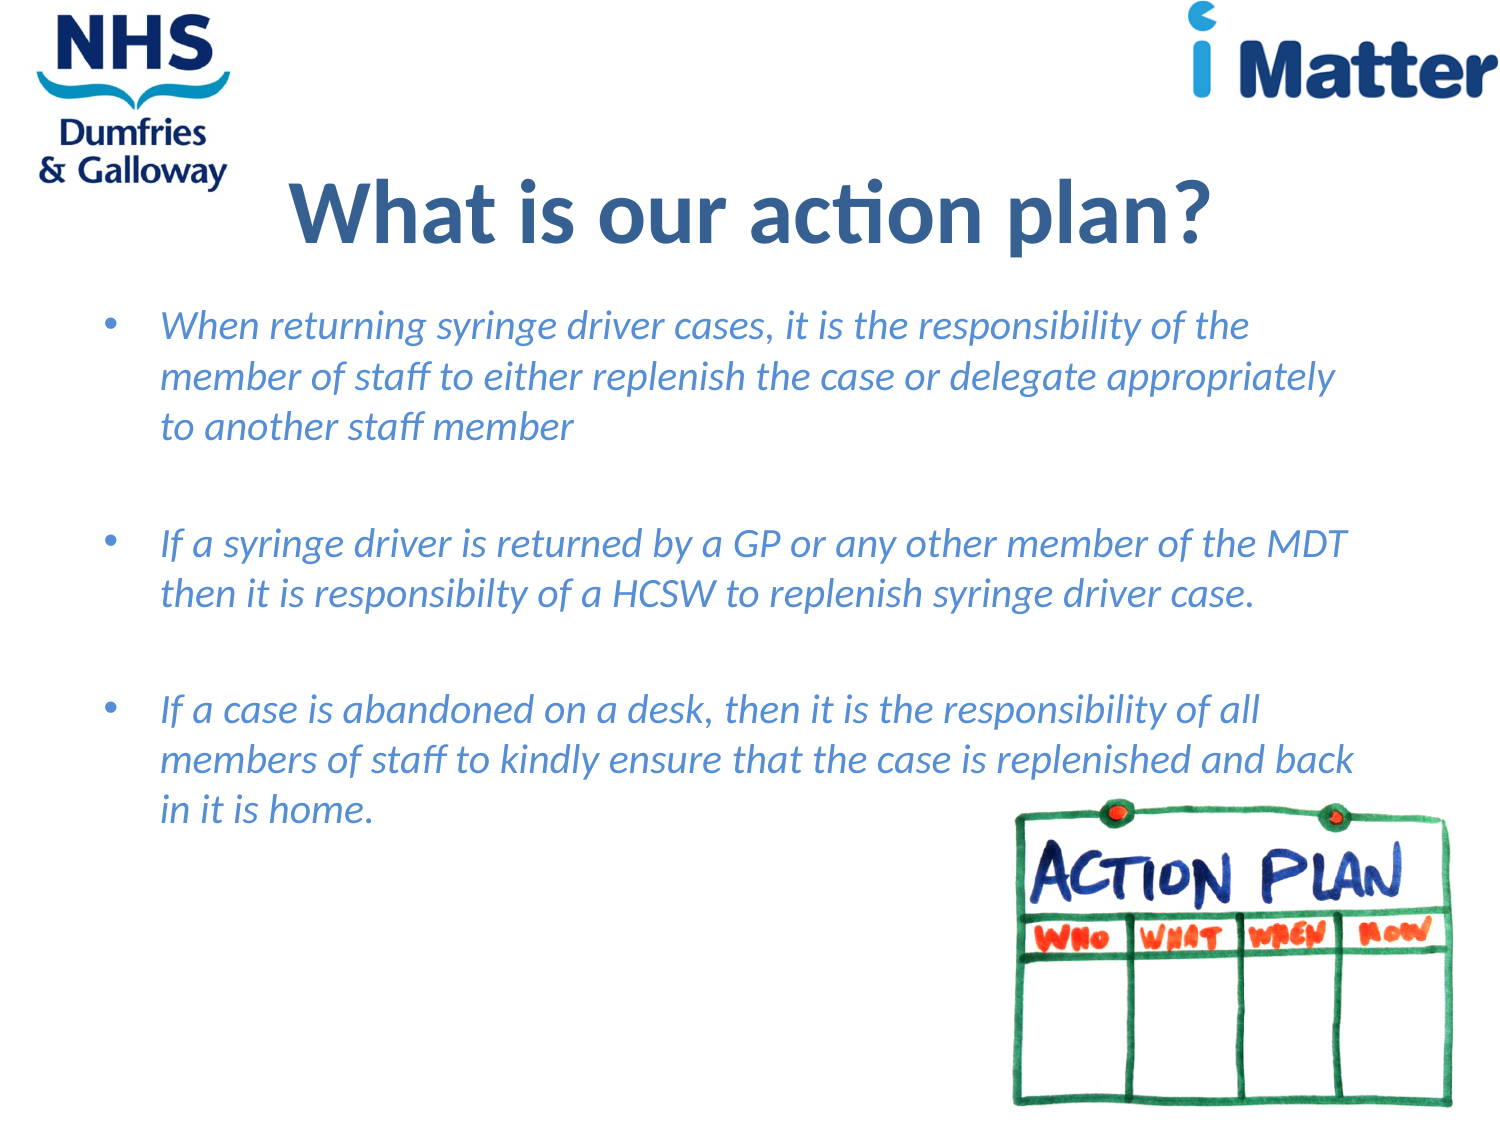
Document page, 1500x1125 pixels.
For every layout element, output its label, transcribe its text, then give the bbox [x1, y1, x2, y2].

title What is our action plan? [76, 113, 1427, 302]
picture [29, 0, 237, 207]
picture [997, 784, 1471, 1125]
picture [1186, 0, 1500, 101]
list When returning syringe driver cases, it is the responsibility of the member of staff to either replenish the case or delegate appropriately to another staff member If a syringe driver is returned by a GP or any other member of the MDT then it is responsibilty of a HCSW to replenish syringe driver case. If a case is abandoned on a desk, then it is the responsibility of all members of staff to kindly ensure that the case is replenished and back in it is home. [88, 290, 1388, 958]
